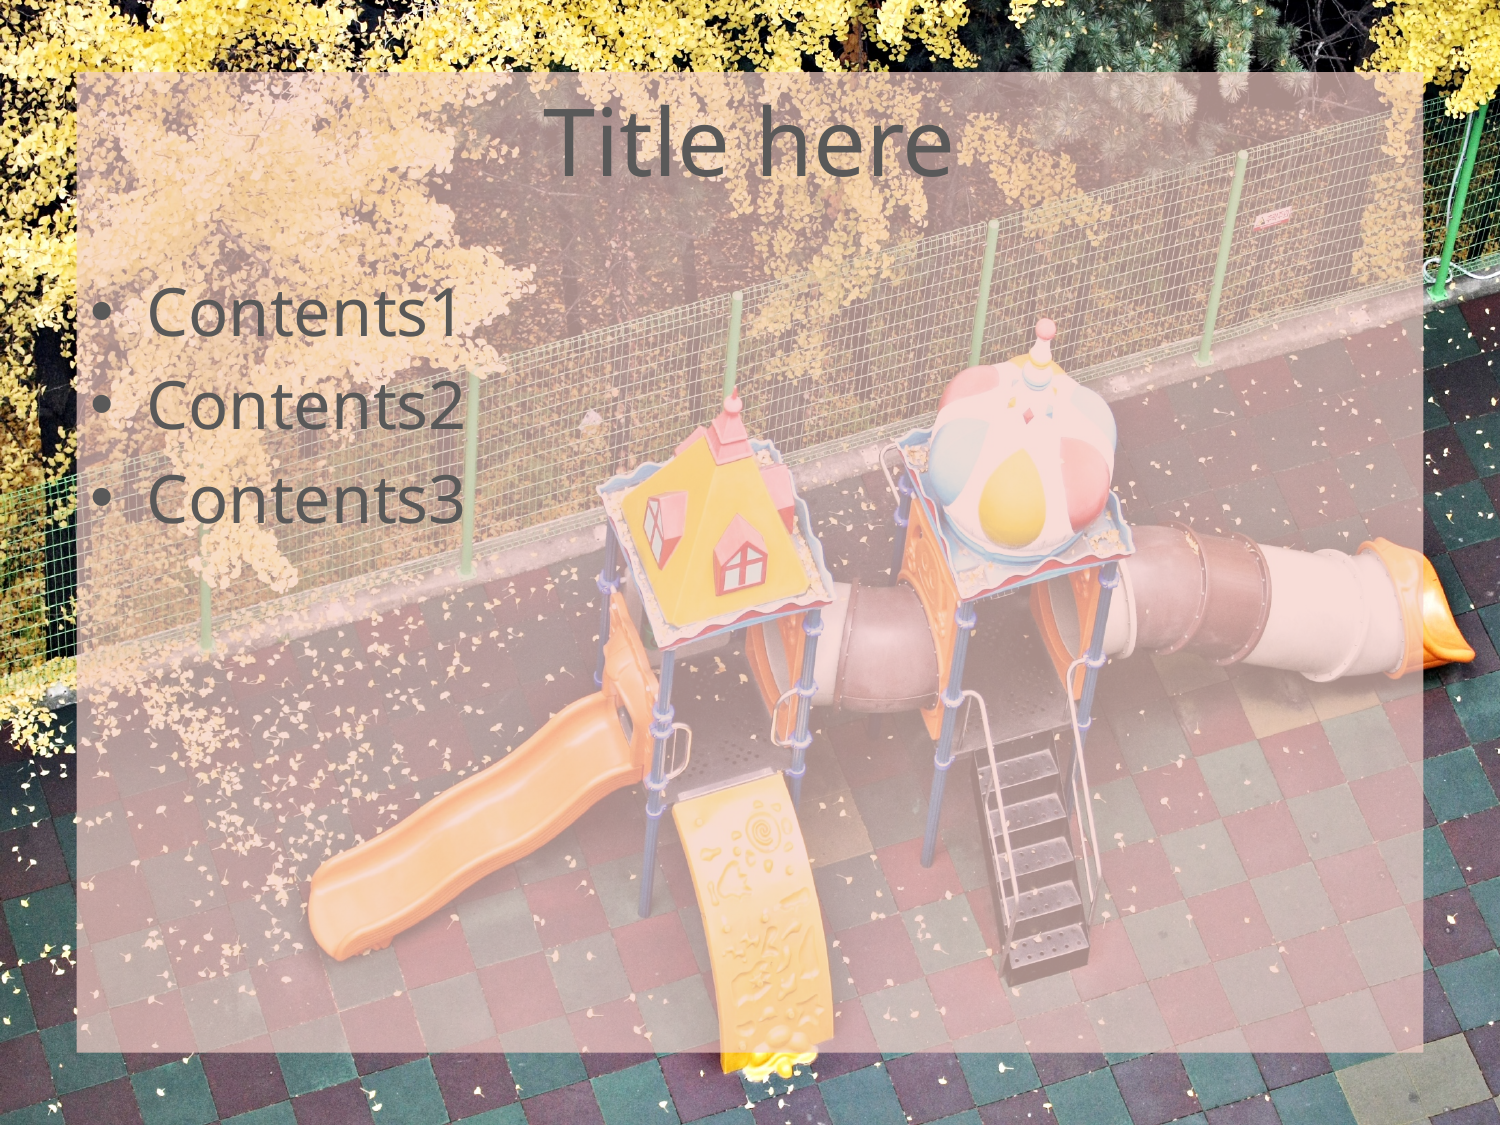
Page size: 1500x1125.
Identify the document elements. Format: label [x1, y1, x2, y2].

text_box [0, 0, 1500, 1125]
